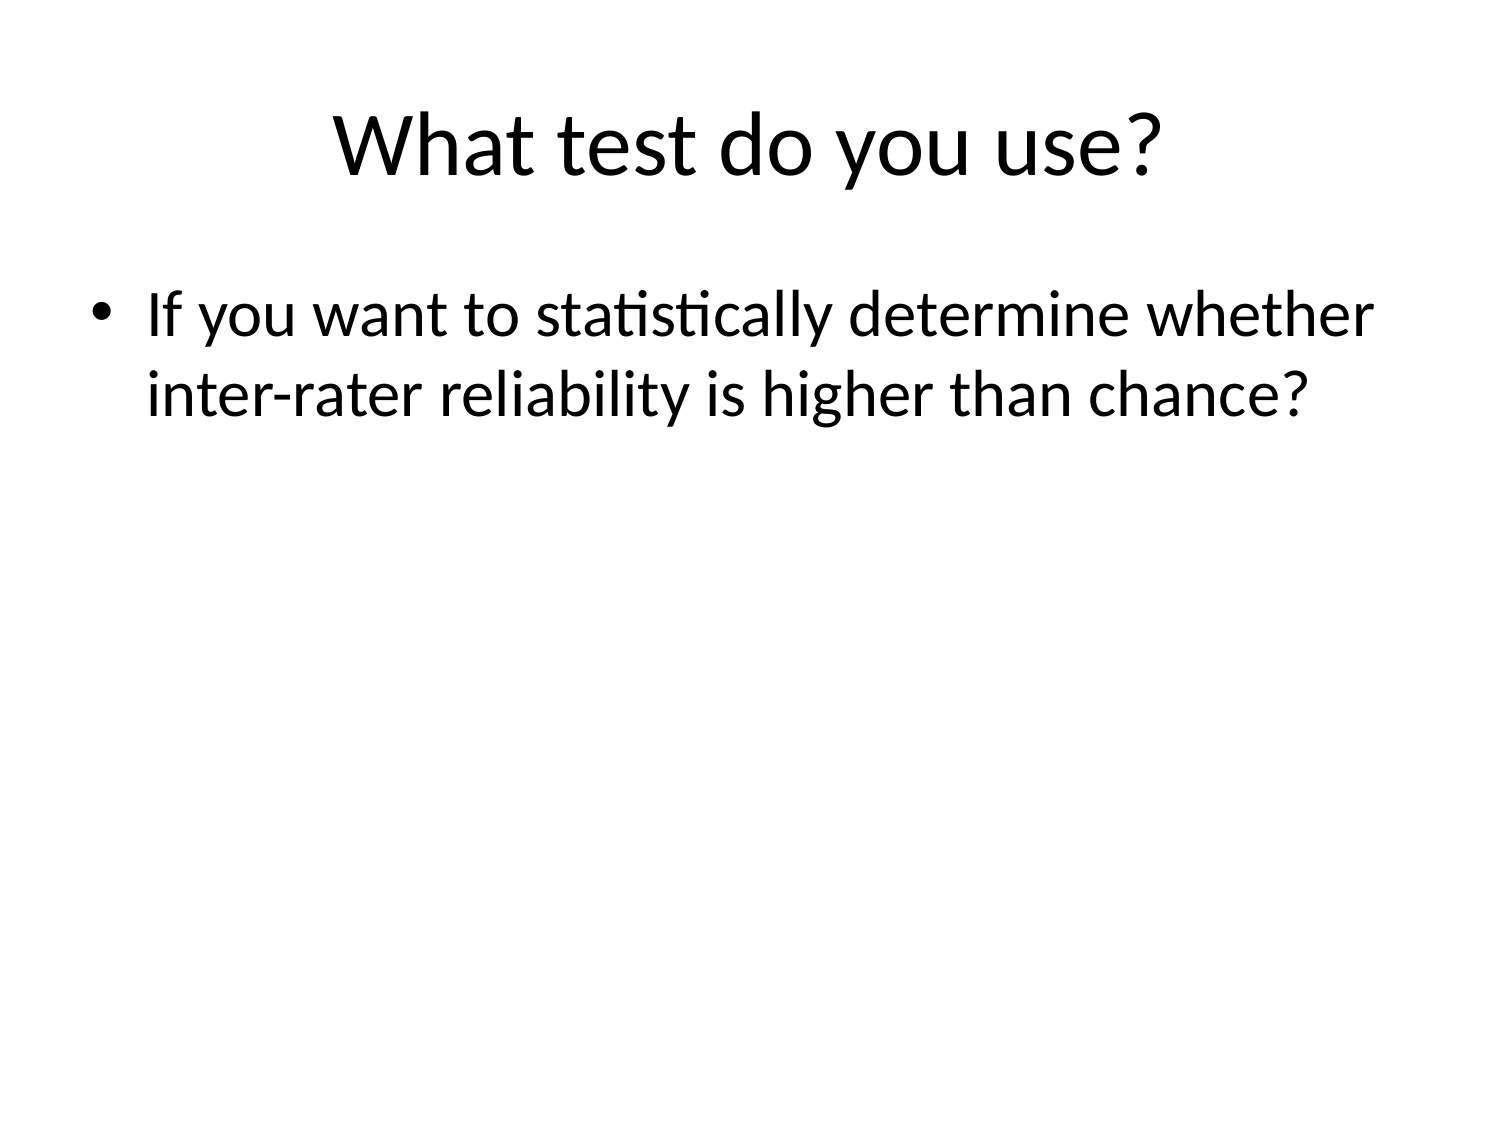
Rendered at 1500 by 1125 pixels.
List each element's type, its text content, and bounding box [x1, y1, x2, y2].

title What test do you use? [75, 45, 1425, 233]
list If you want to statistically determine whether inter-rater reliability is higher than chance? [75, 262, 1425, 1005]
